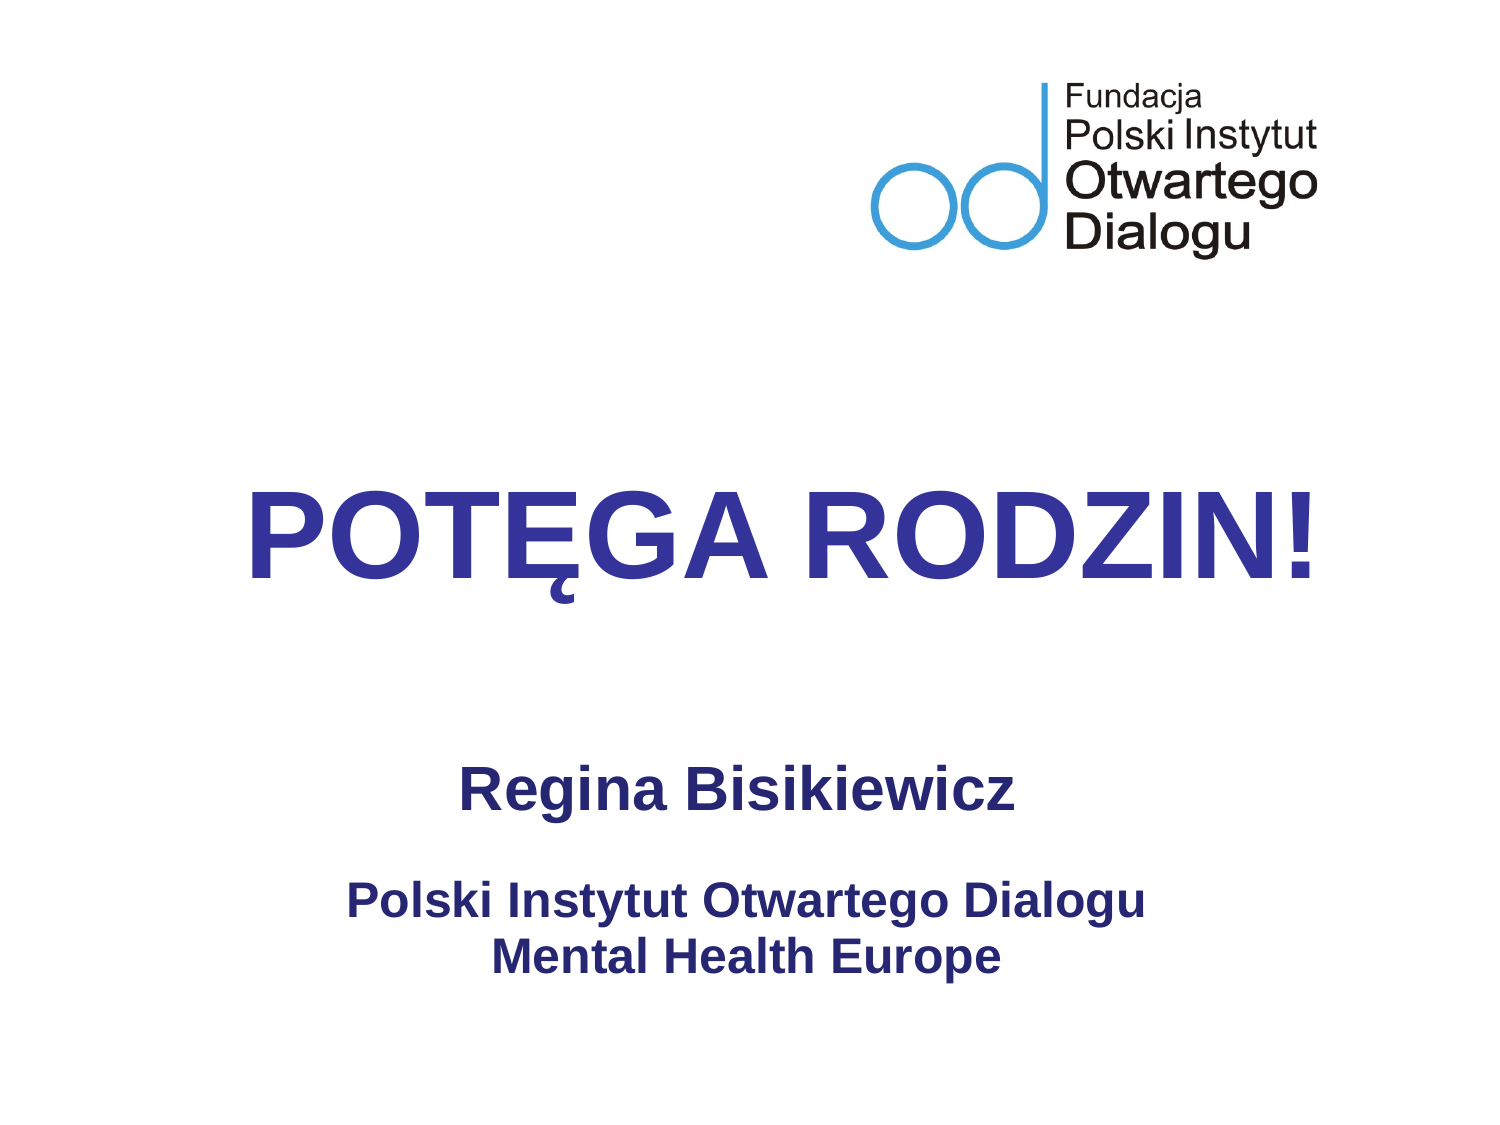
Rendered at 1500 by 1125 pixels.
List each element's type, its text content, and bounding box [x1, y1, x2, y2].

title POTĘGA RODZIN! [100, 397, 1411, 639]
picture [867, 77, 1321, 262]
subtitle Regina Bisikiewicz Polski Instytut Otwartego Dialogu Mental Health Europe [29, 754, 1465, 1125]
